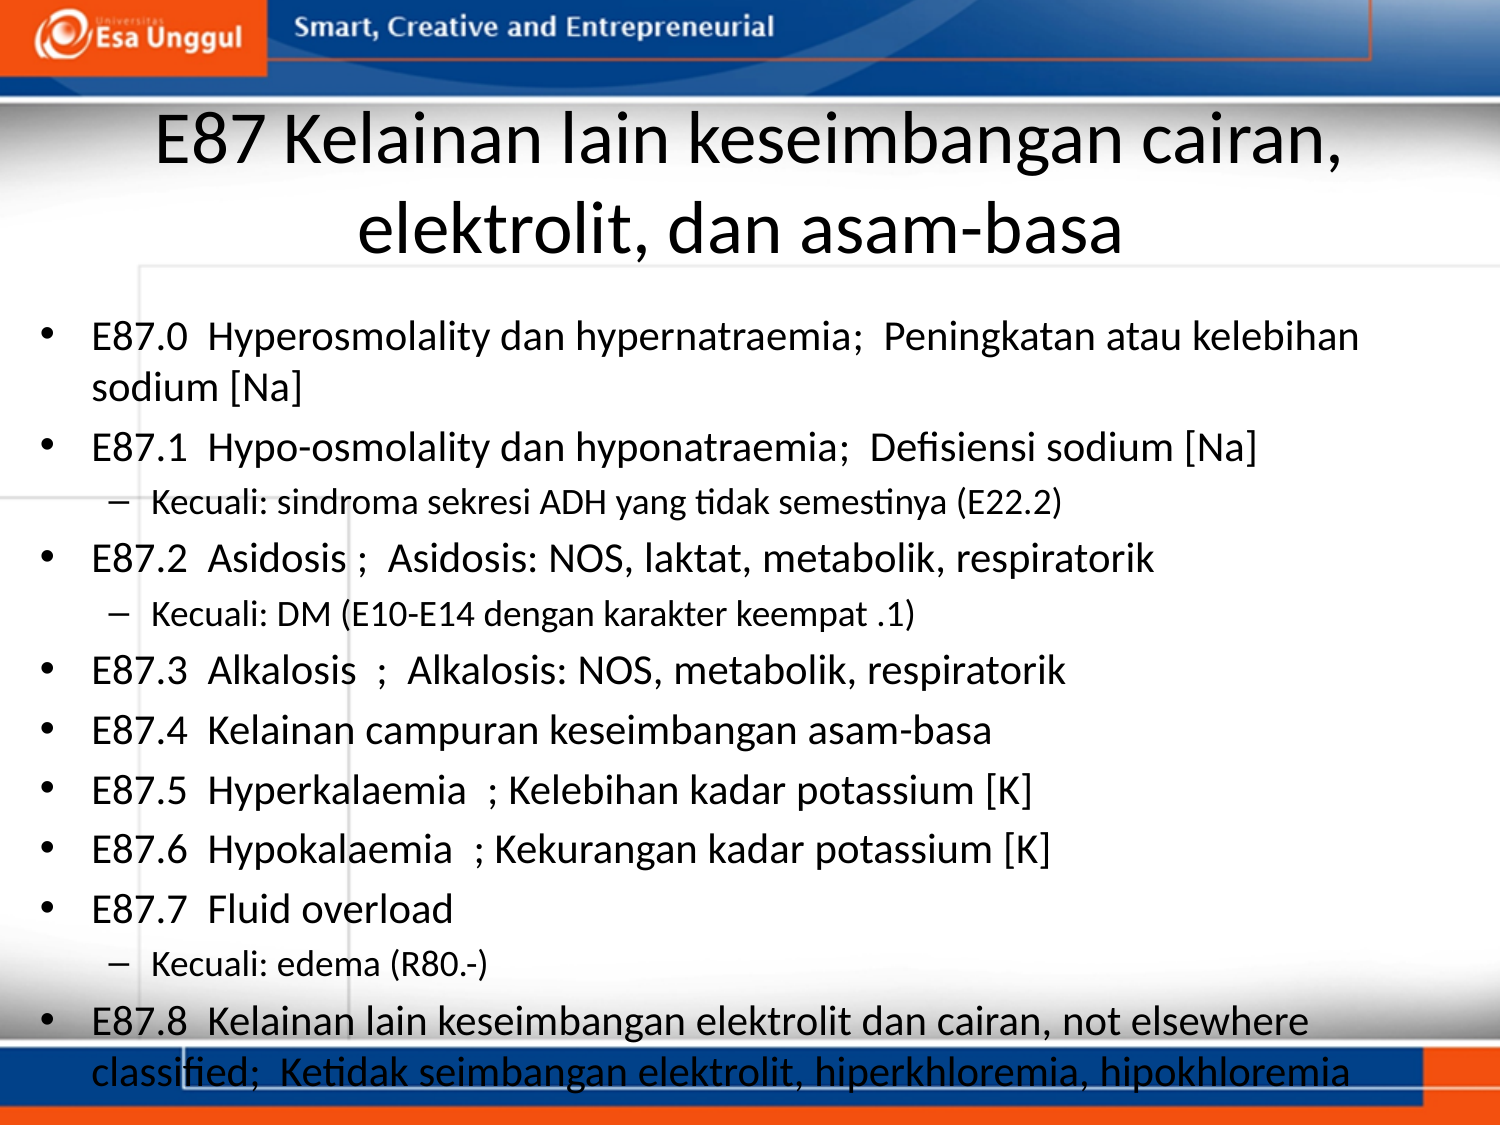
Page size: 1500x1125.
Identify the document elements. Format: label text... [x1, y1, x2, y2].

title E87 Kelainan lain keseimbangan cairan, elektrolit, dan asam-basa [37, 125, 1463, 233]
list E87.0 Hyperosmolality dan hypernatraemia; Peningkatan atau kelebihan sodium [Na] E87.1 Hypo-osmolality dan hyponatraemia; Defisiensi sodium [Na] Kecuali: sindroma sekresi ADH yang tidak semestinya (E22.2) E87.2 Asidosis ; Asidosis: NOS, laktat, metabolik, respiratorik Kecuali: DM (E10-E14 dengan karakter keempat .1) E87.3 Alkalosis ; Alkalosis: NOS, metabolik, respiratorik E87.4 Kelainan campuran keseimbangan asam-basa E87.5 Hyperkalaemia ; Kelebihan kadar potassium [K] E87.6 Hypokalaemia ; Kekurangan kadar potassium [K] E87.7 Fluid overload Kecuali: edema (R80.-) E87.8 Kelainan lain keseimbangan elektrolit dan cairan, not elsewhere classified; Ketidak seimbangan elektrolit, hiperkhloremia, hipokhloremia [24, 299, 1475, 1125]
picture [0, 0, 1500, 1125]
